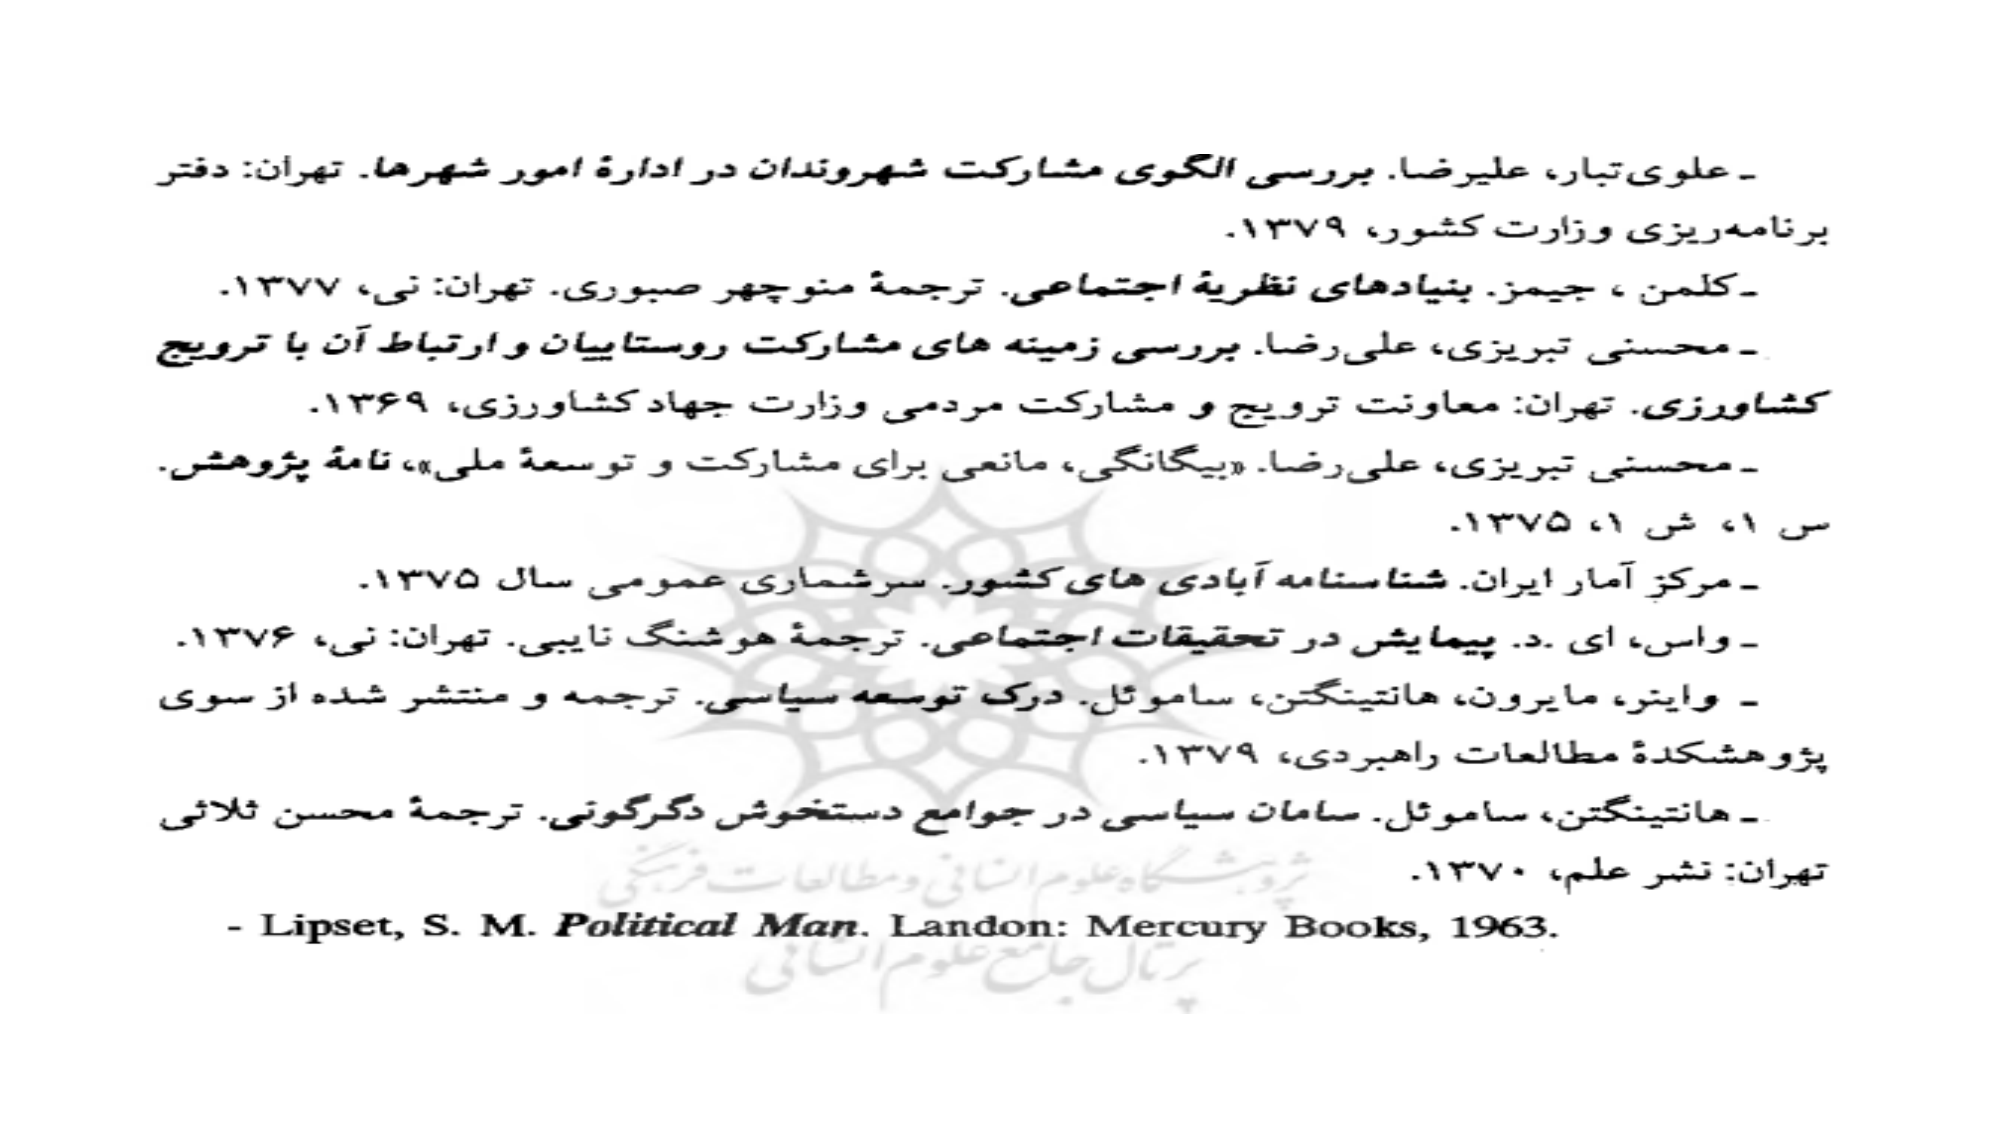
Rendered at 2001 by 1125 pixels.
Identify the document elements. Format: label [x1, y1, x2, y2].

list [137, 154, 1863, 1014]
